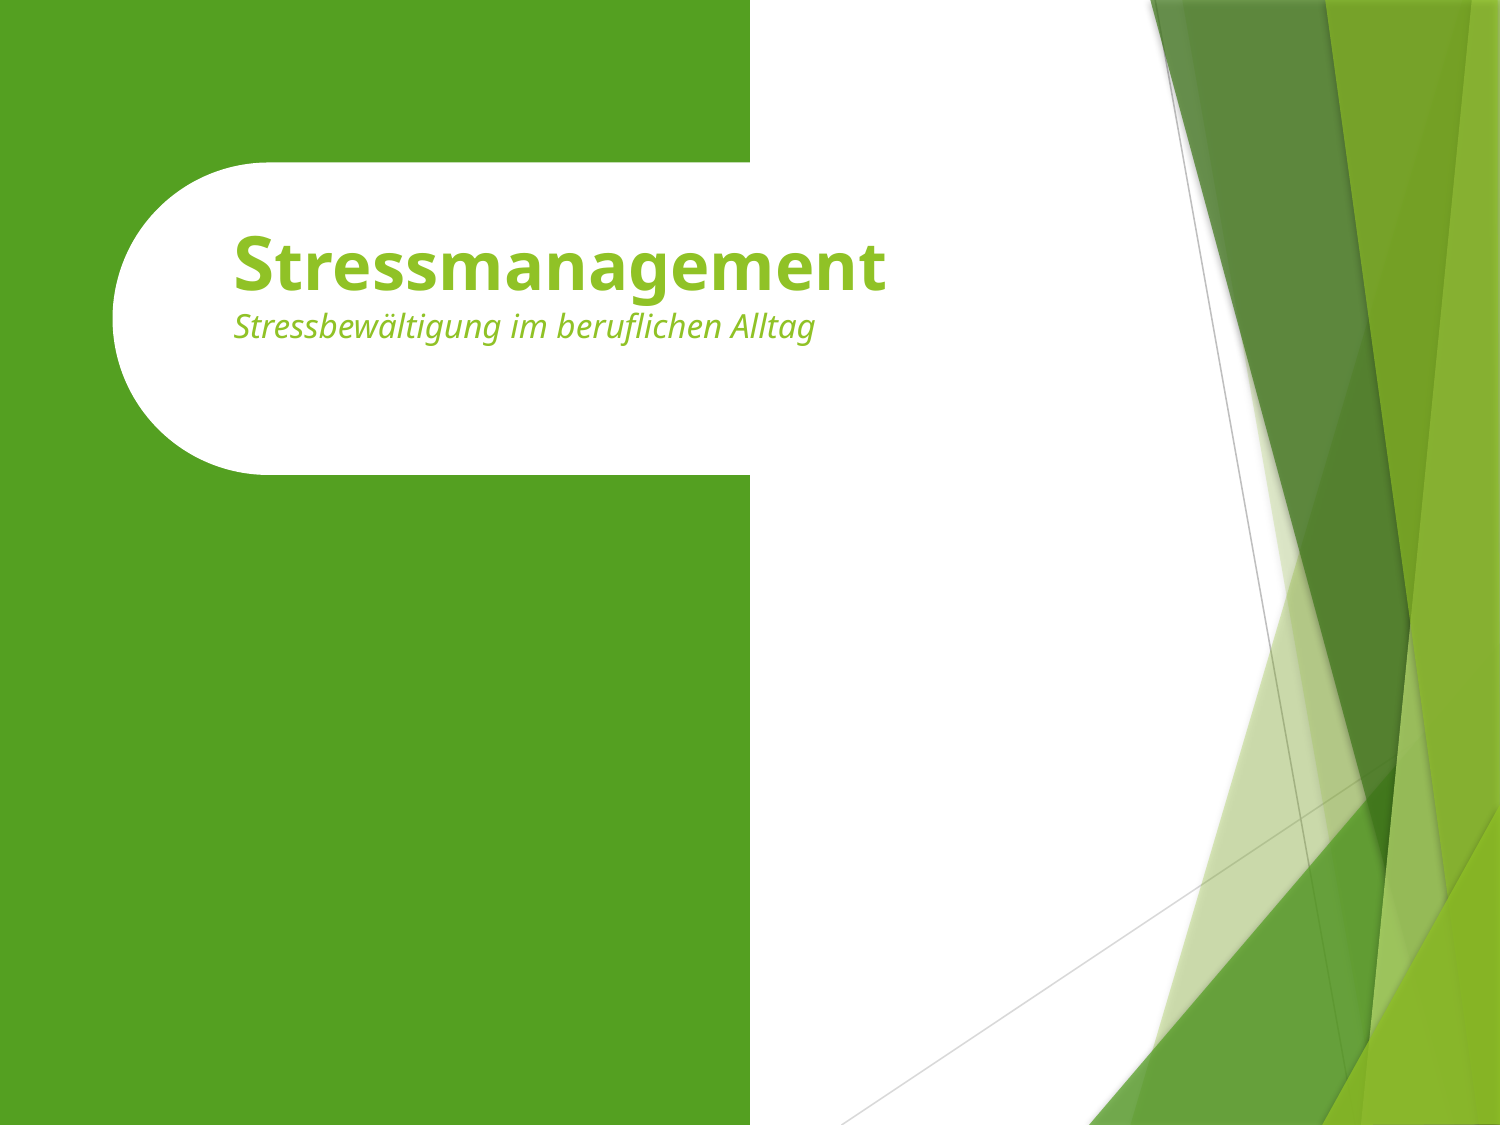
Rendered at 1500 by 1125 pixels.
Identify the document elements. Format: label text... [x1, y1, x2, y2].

title Stressmanagement Stressbewältigung im beruflichen Alltag [218, 196, 1211, 433]
